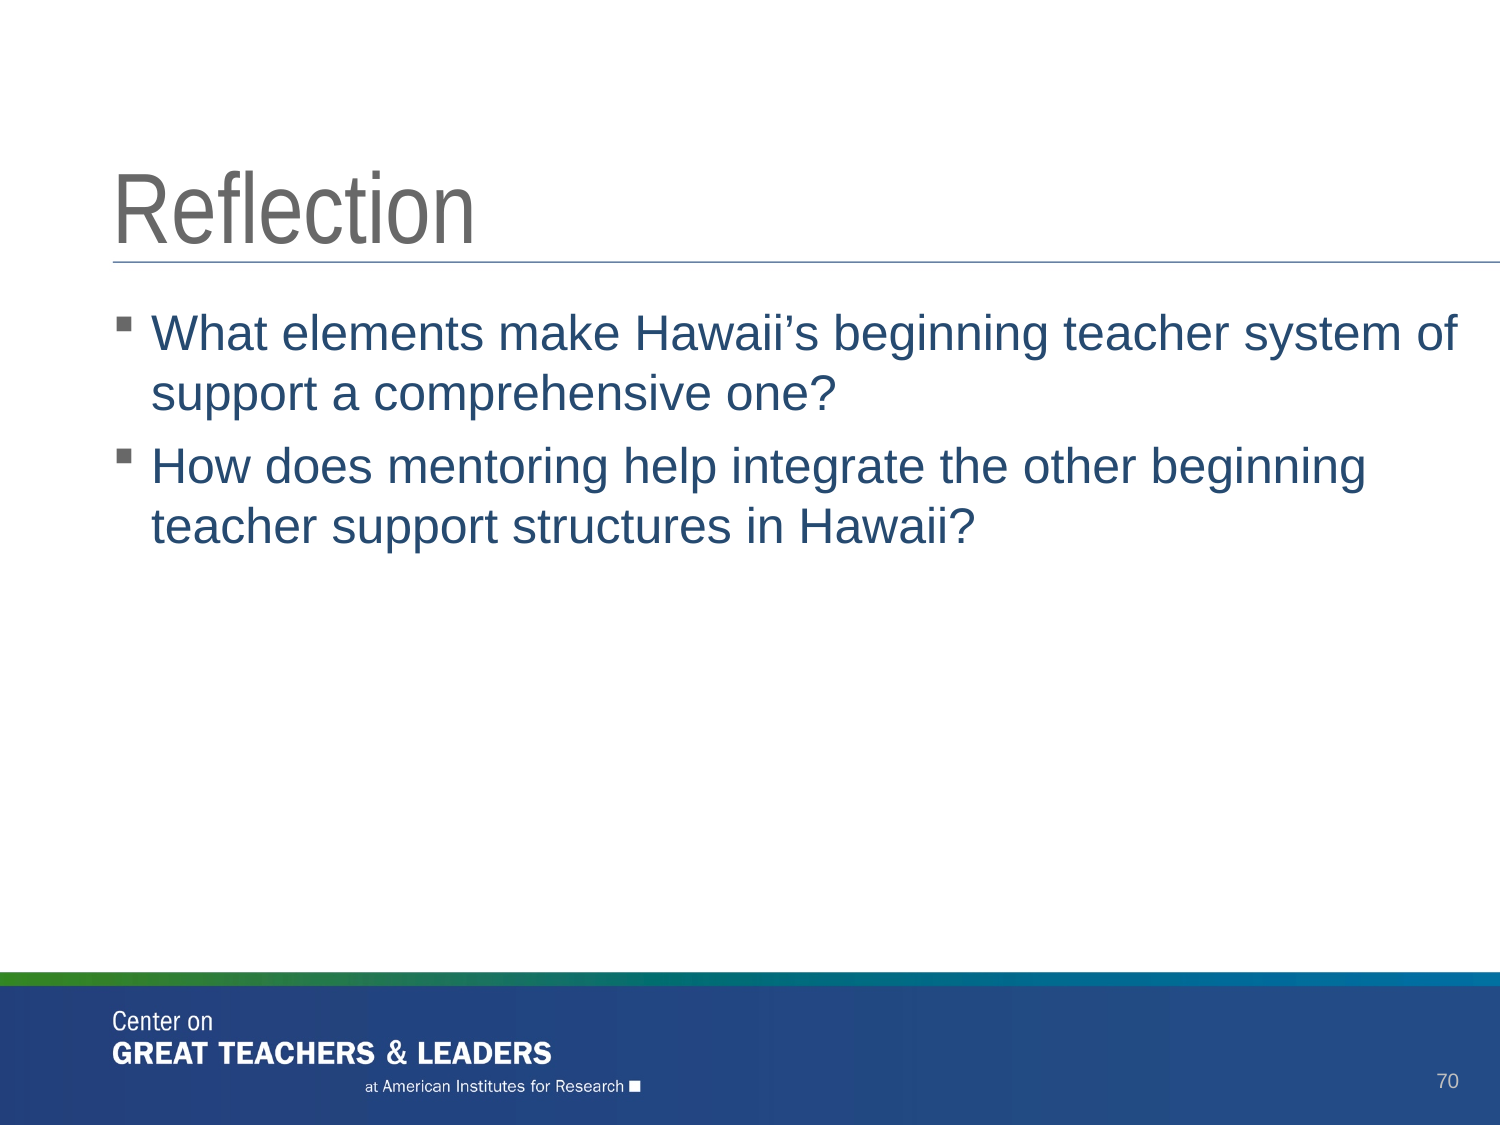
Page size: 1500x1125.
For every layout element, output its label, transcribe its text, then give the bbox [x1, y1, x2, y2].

slide_number 70 [1436, 1067, 1462, 1093]
picture [0, 0, 1500, 1125]
list What elements make Hawaii’s beginning teacher system of support a comprehensive one? How does mentoring help integrate the other beginning teacher support structures in Hawaii? [112, 300, 1463, 970]
title Reflection [112, 19, 1463, 265]
